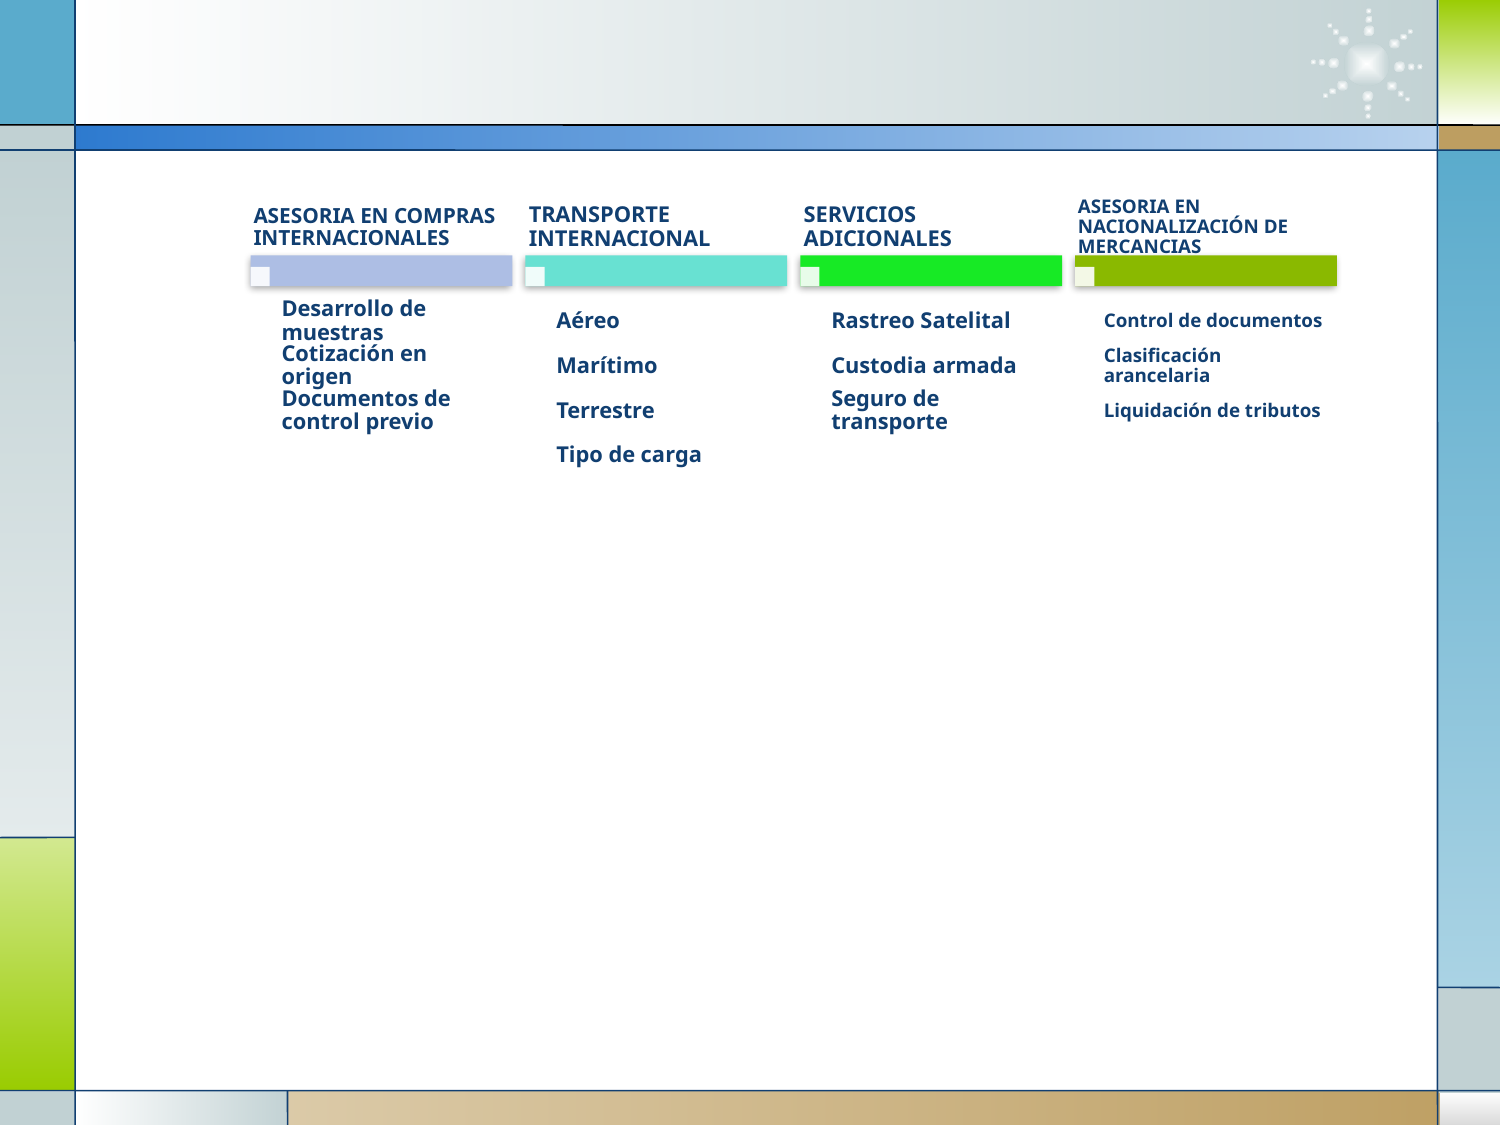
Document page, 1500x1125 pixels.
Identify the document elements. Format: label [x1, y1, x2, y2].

text_box [249, 199, 1338, 626]
